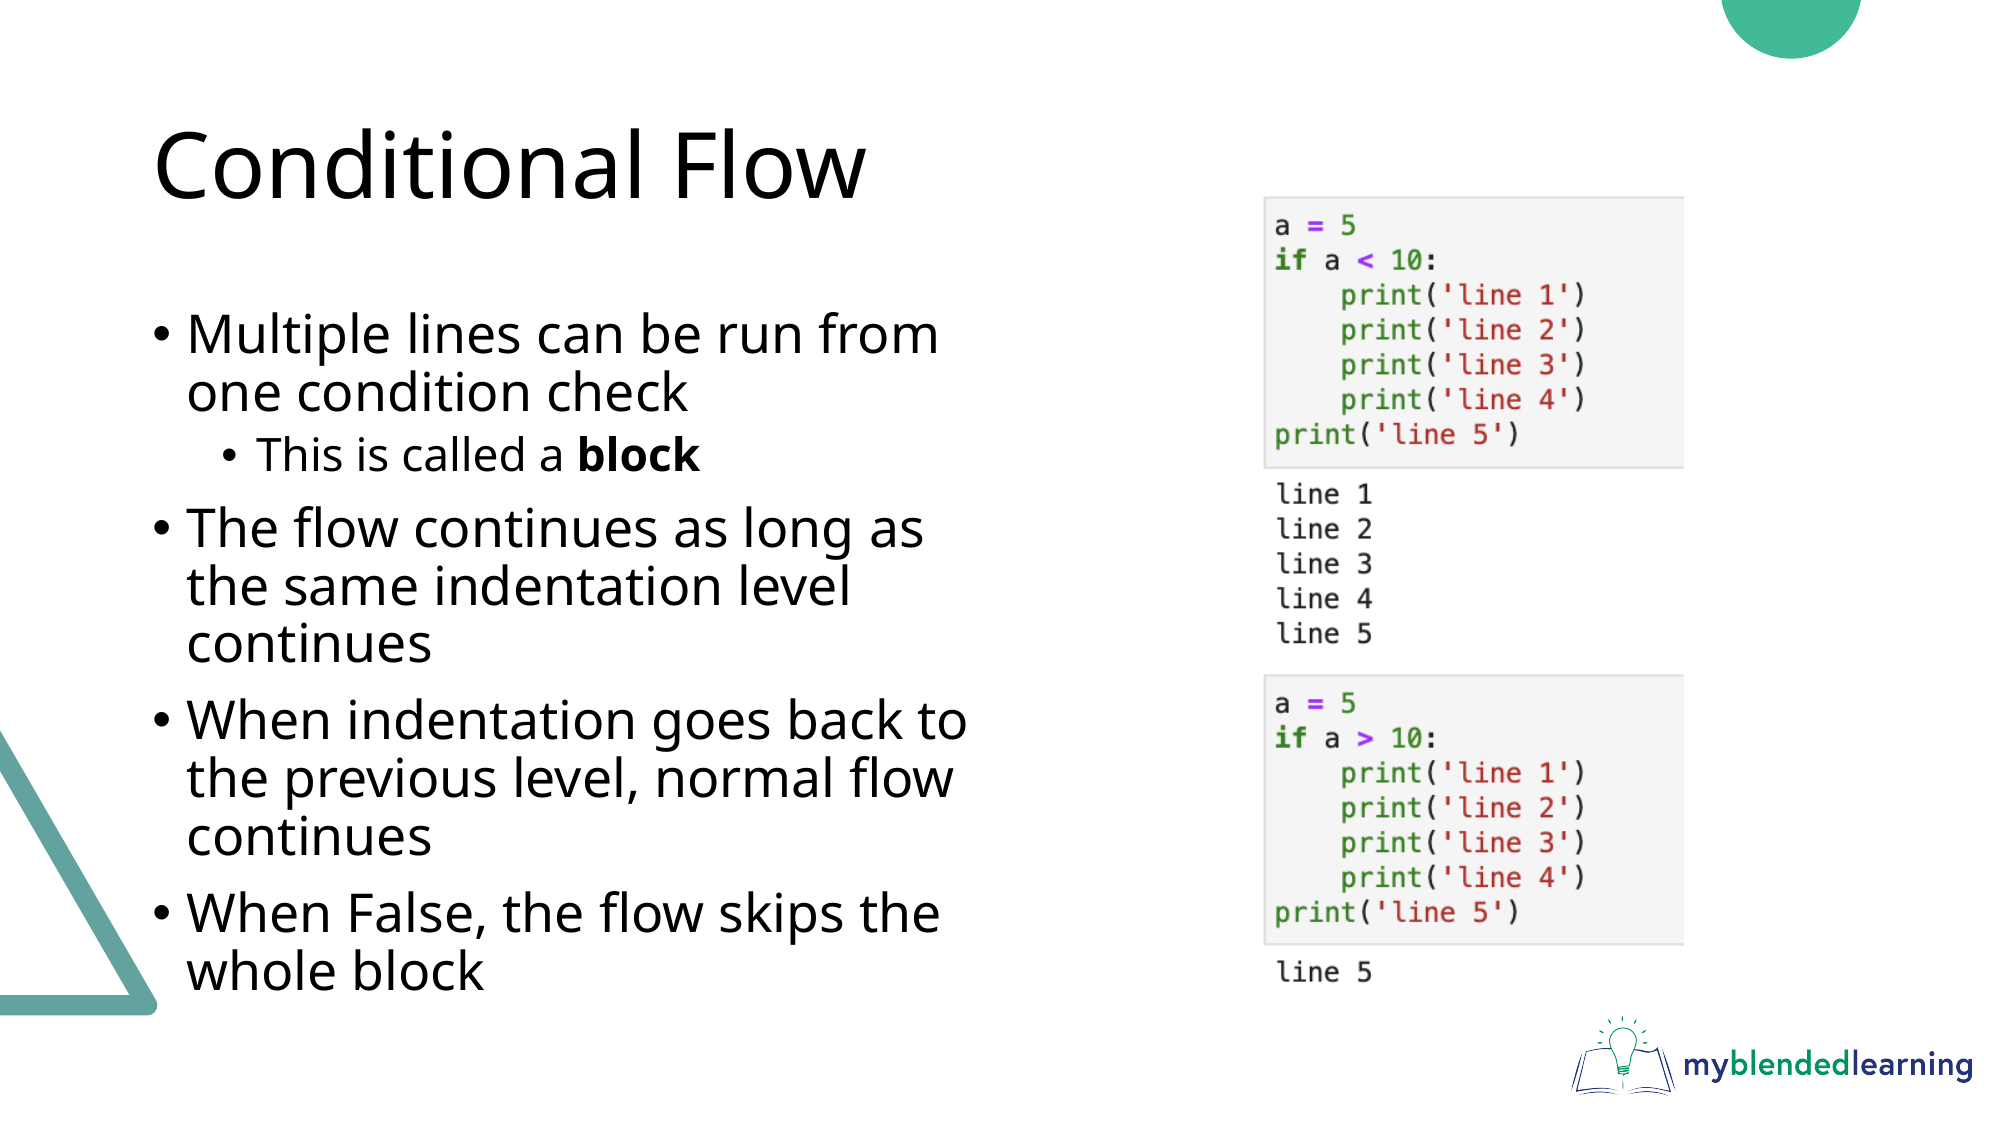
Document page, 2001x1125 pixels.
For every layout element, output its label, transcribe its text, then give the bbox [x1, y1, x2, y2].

list Multiple lines can be run from one condition check This is called a block The flow continues as long as the same indentation level continues When indentation goes back to the previous level, normal flow continues When False, the flow skips the whole block [137, 299, 988, 1014]
picture [1561, 1011, 1980, 1103]
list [1260, 189, 1684, 993]
title Conditional Flow [137, 59, 1863, 278]
